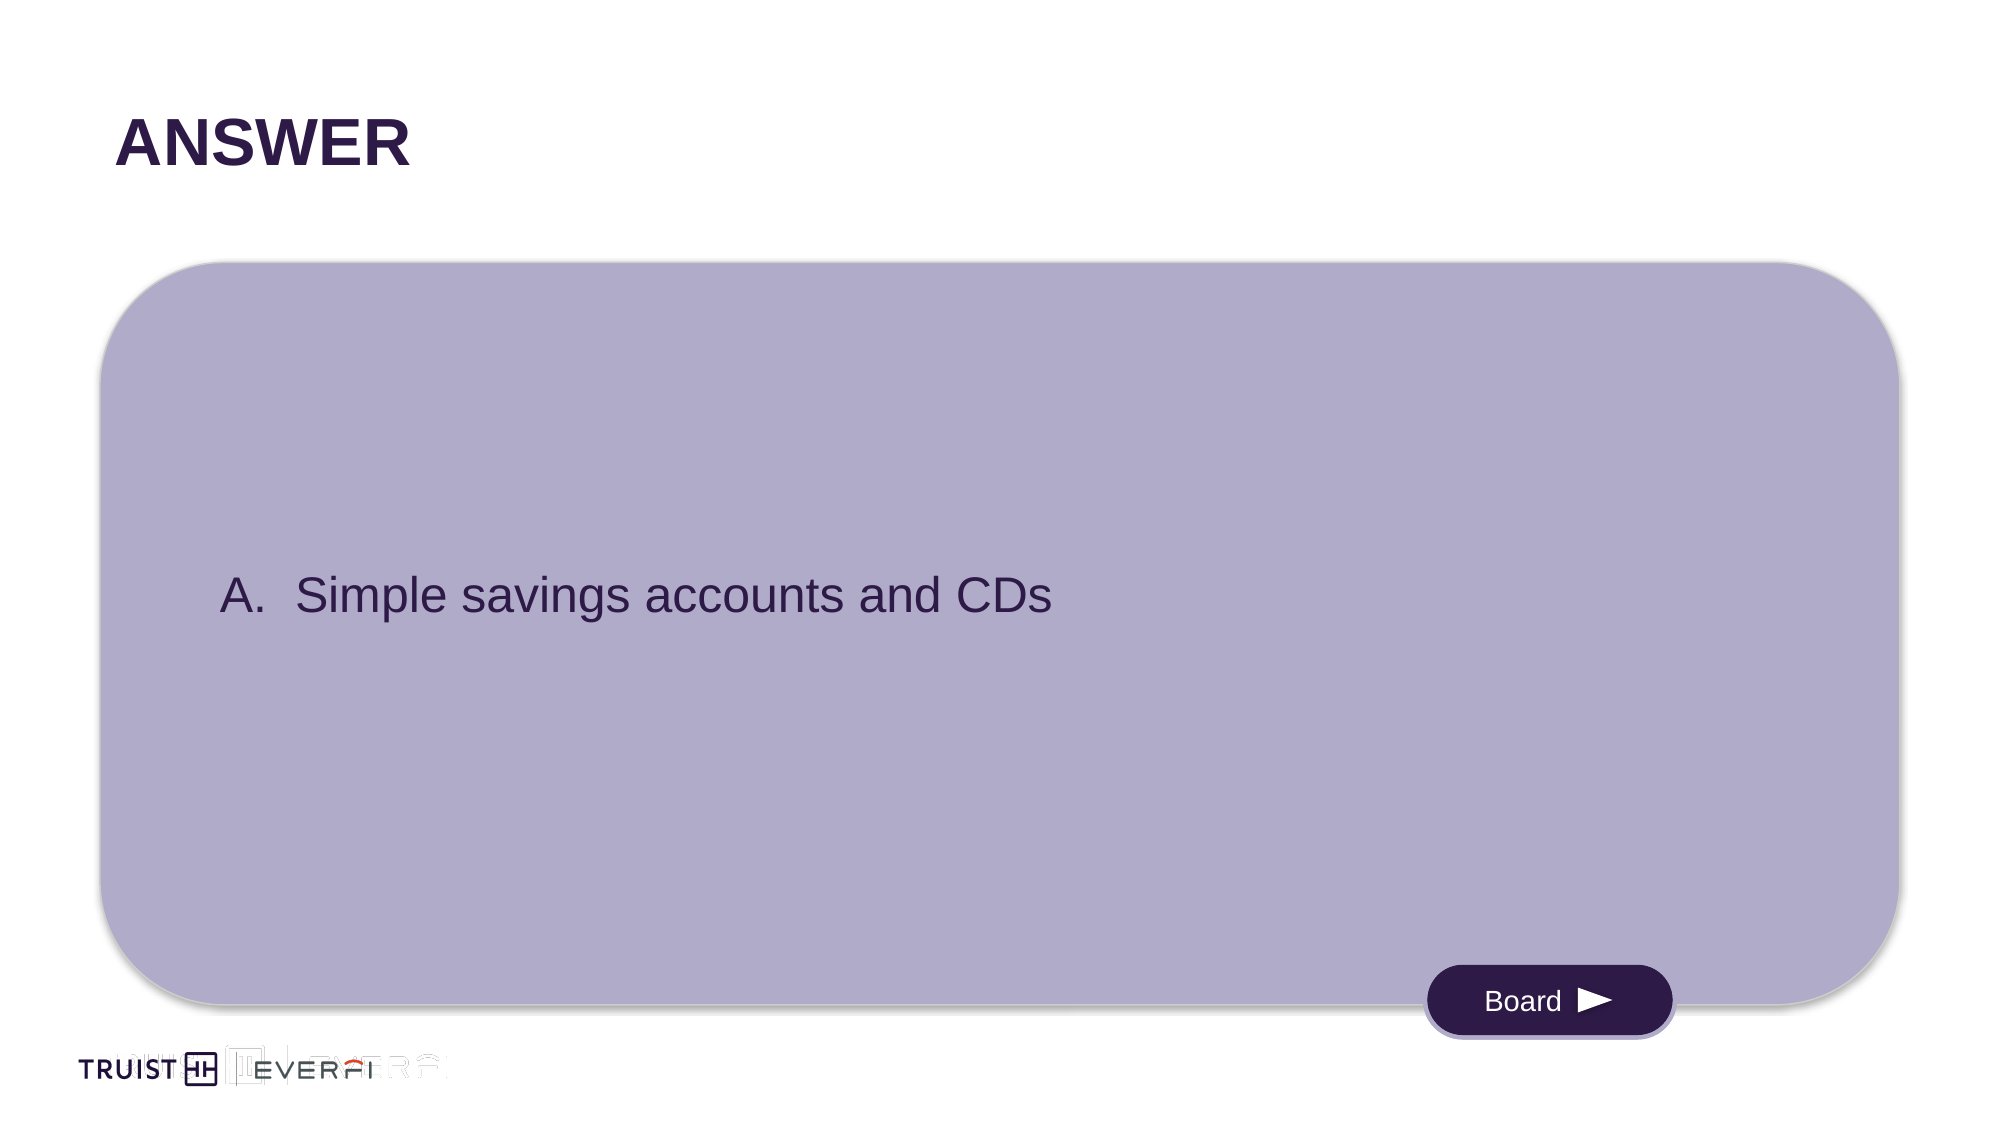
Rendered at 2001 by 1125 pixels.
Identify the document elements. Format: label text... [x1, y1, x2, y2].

text_box [1422, 960, 1678, 1040]
picture [75, 1034, 447, 1104]
list A. Simple savings accounts and CDs [99, 262, 1900, 1013]
title Answer [99, 45, 1900, 233]
